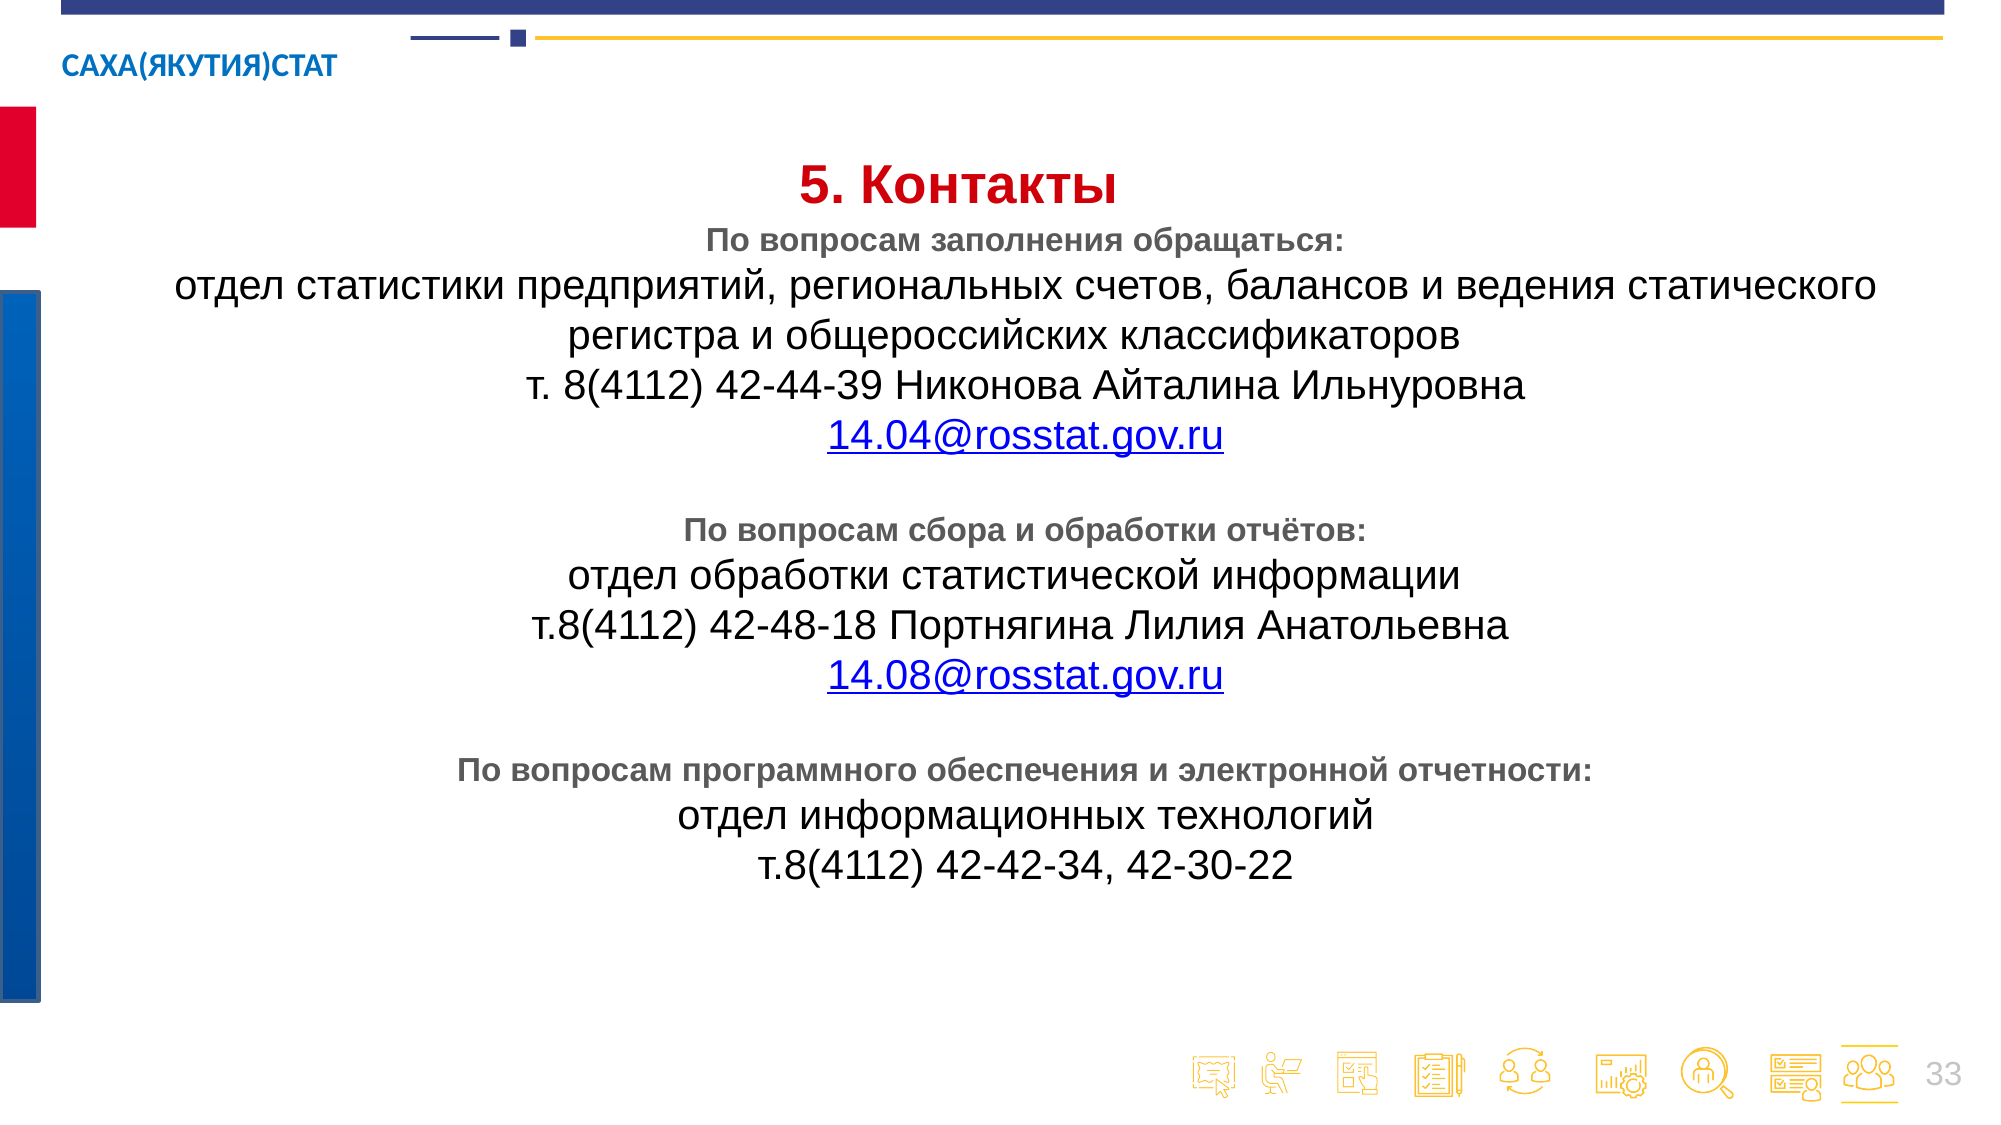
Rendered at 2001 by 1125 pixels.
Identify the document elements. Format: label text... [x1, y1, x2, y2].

list 5. Контакты [362, 141, 1556, 210]
text_box По вопросам заполнения обращаться: отдел статистики предприятий, региональных счетов, балансов и ведения статического регистра и общероссийских классификаторов т. 8(4112) 42-44-39 Никонова Айталина Ильнуровна 14.04@rosstat.gov.ru По вопросам сбора и обработки отчётов: отдел обработки статистической информации т.8(4112) 42-48-18 Портнягина Лилия Анатольевна 14.08@rosstat.gov.ru По вопросам программного обеспечения и электронной отчетности: отдел информационных технологий т.8(4112) 42-42-34, 42-30-22 [106, 210, 1946, 1125]
text_box САХА(ЯКУТИЯ)СТАТ [47, 15, 411, 91]
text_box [1185, 1039, 1898, 1108]
text_box [0, 290, 41, 1003]
slide_number 33 [1946, 1042, 1978, 1103]
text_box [373, 29, 1943, 50]
picture [1837, 1042, 1902, 1106]
